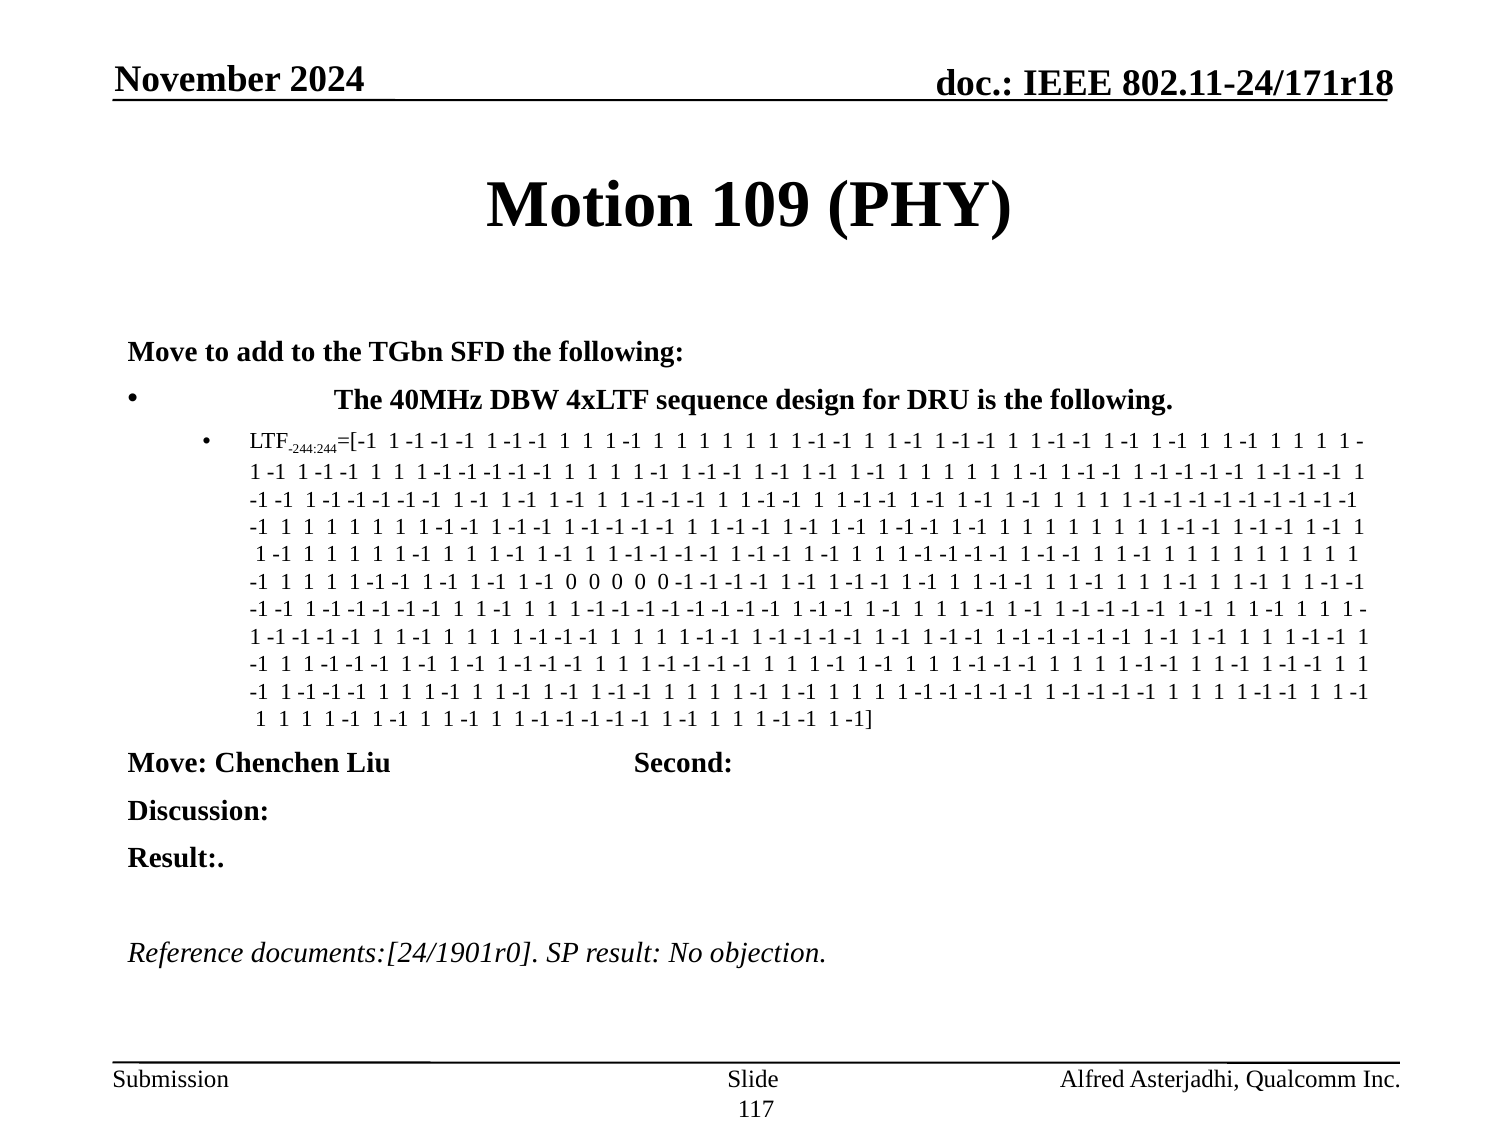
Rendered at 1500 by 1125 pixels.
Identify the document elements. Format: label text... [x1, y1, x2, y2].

slide_number Slide 117 [712, 1061, 800, 1123]
footer Alfred Asterjadhi, Qualcomm Inc. [878, 1061, 1402, 1093]
title Motion 109 (PHY) [112, 112, 1388, 288]
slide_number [114, 54, 423, 100]
list Move to add to the TGbn SFD the following: The 40MHz DBW 4xLTF sequence design for DRU is the following. LTF-244:244=[-1 1 -1 -1 -1 1 -1 -1 1 1 1 -1 1 1 1 1 1 1 1 -1 -1 1 1 -1 1 -1 -1 1 1 -1 -1 1 -1 1 -1 1 1 -1 1 1 1 1 -1 -1 1 -1 -1 1 1 1 -1 -1 -1 -1 -1 1 1 1 1 -1 1 -1 -1 1 -1 1 -1 1 -1 1 1 1 1 1 1 -1 1 -1 -1 1 -1 -1 -1 -1 1 -1 -1 -1 1 -1 -1 1 -1 -1 -1 -1 -1 1 -1 1 -1 1 -1 1 1 -1 -1 -1 1 1 -1 -1 1 1 -1 -1 1 -1 1 -1 1 -1 1 1 1 1 -1 -1 -1 -1 -1 -1 -1 -1 -1 -1 1 1 1 1 1 1 1 -1 -1 1 -1 -1 1 -1 -1 -1 -1 1 1 -1 -1 1 -1 1 -1 1 -1 -1 1 -1 1 1 1 1 1 1 1 1 -1 -1 1 -1 -1 1 -1 1 1 -1 1 1 1 1 1 -1 1 1 1 -1 1 -1 1 1 -1 -1 -1 -1 1 -1 -1 1 -1 1 1 1 -1 -1 -1 -1 1 -1 -1 1 1 -1 1 1 1 1 1 1 1 1 1 -1 1 1 1 1 -1 -1 1 -1 1 -1 1 -1 0 0 0 0 0 -1 -1 -1 -1 1 -1 1 -1 -1 1 -1 1 1 -1 -1 1 1 -1 1 1 1 -1 1 1 -1 1 1 -1 -1 -1 -1 1 -1 -1 -1 -1 -1 1 1 -1 1 1 1 -1 -1 -1 -1 -1 -1 -1 -1 1 -1 -1 1 -1 1 1 1 -1 1 -1 1 -1 -1 -1 -1 1 -1 1 1 -1 1 1 1 -1 -1 -1 -1 -1 1 1 -1 1 1 1 1 -1 -1 -1 1 1 1 1 -1 -1 1 -1 -1 -1 -1 1 -1 1 -1 -1 1 -1 -1 -1 -1 -1 1 -1 1 -1 1 1 1 -1 -1 1 -1 1 1 -1 -1 -1 1 -1 1 -1 1 -1 -1 -1 1 1 1 -1 -1 -1 -1 1 1 1 -1 1 -1 1 1 1 -1 -1 -1 1 1 1 1 -1 -1 1 1 -1 1 -1 -1 1 1 -1 1 -1 -1 -1 1 1 1 -1 1 1 -1 1 -1 1 -1 -1 1 1 1 1 -1 1 -1 1 1 1 1 -1 -1 -1 -1 -1 1 -1 -1 -1 -1 1 1 1 1 -1 -1 1 1 -1 1 1 1 1 -1 1 -1 1 1 -1 1 1 -1 -1 -1 -1 -1 1 -1 1 1 1 -1 -1 1 -1] Move: Chenchen Liu Second: Discussion: Result:. Reference documents:[24/1901r0]. SP result: No objection. [112, 324, 1388, 1000]
